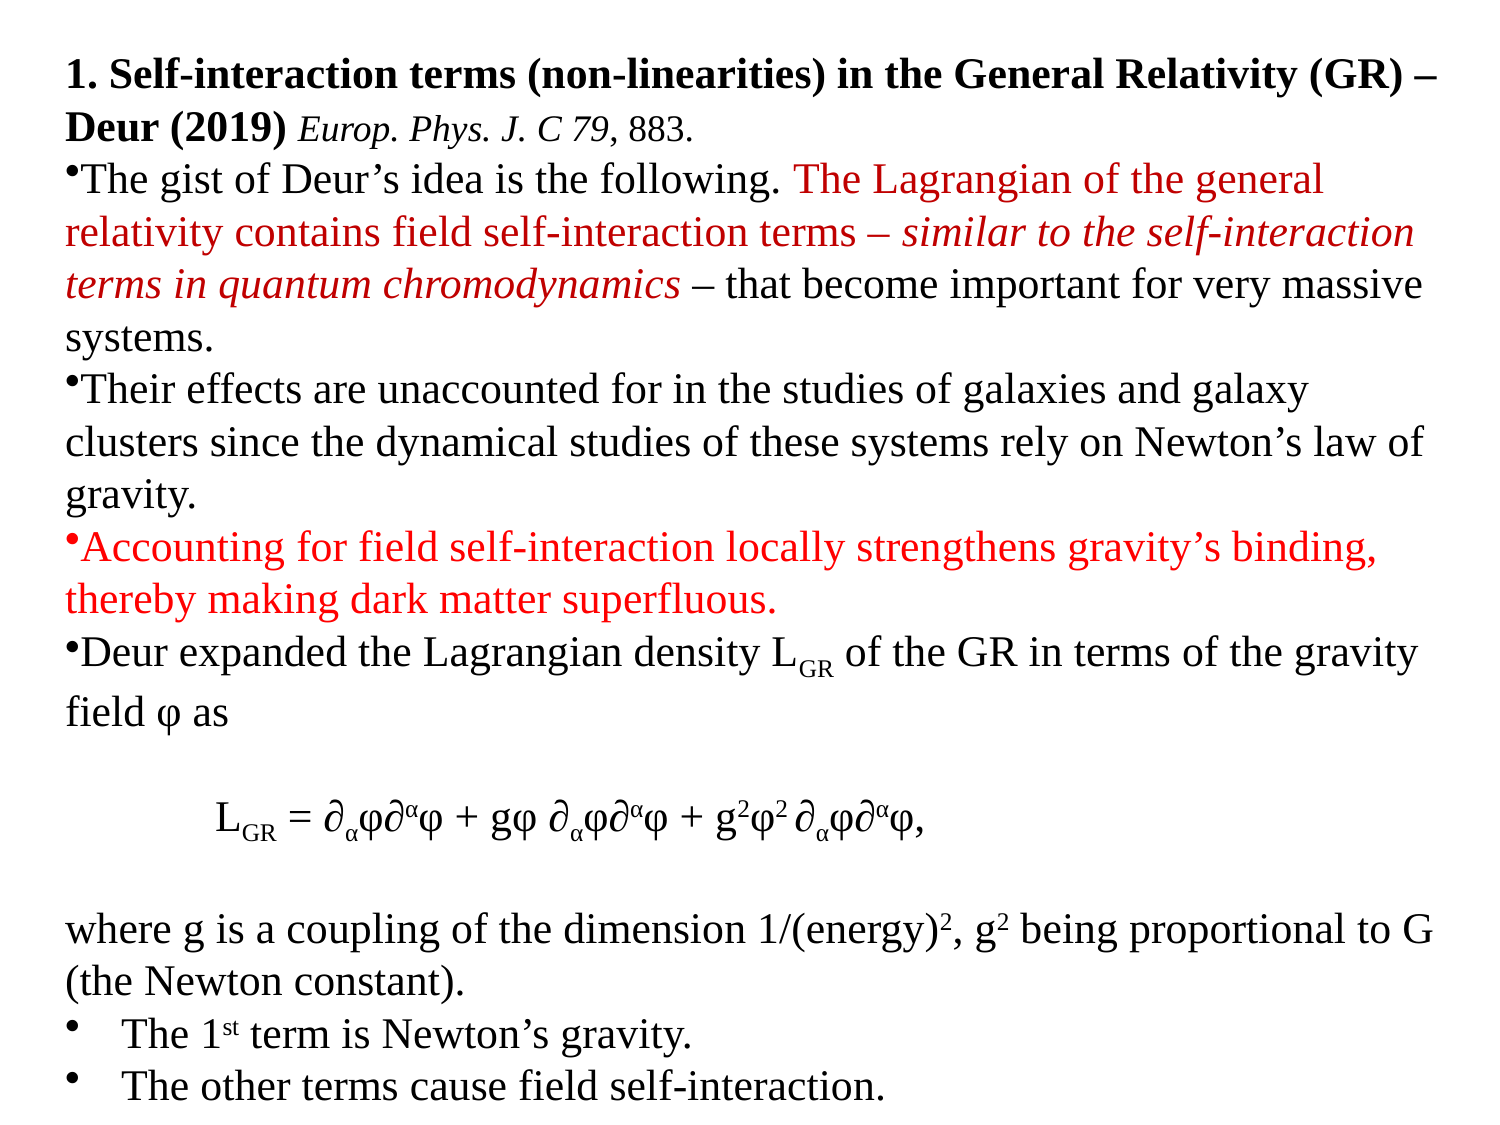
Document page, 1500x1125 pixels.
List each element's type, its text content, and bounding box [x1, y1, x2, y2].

list 1. Self-interaction terms (non-linearities) in the General Relativity (GR) – Deur (2019) Europ. Phys. J. C 79, 883. The gist of Deur’s idea is the following. The Lagrangian of the general relativity contains field self-interaction terms – similar to the self-interaction terms in quantum chromodynamics – that become important for very massive systems. Their effects are unaccounted for in the studies of galaxies and galaxy clusters since the dynamical studies of these systems rely on Newton’s law of gravity. Accounting for field self-interaction locally strengthens gravity’s binding, thereby making dark matter superfluous. Deur expanded the Lagrangian density LGR of the GR in terms of the gravity field φ as LGR = ∂αφ∂αφ + gφ ∂αφ∂αφ + g2φ2 ∂αφ∂αφ, where g is a coupling of the dimension 1/(energy)2, g2 being proportional to G (the Newton constant). The 1st term is Newton’s gravity. The other terms cause field self-interaction. [50, 37, 1463, 1125]
